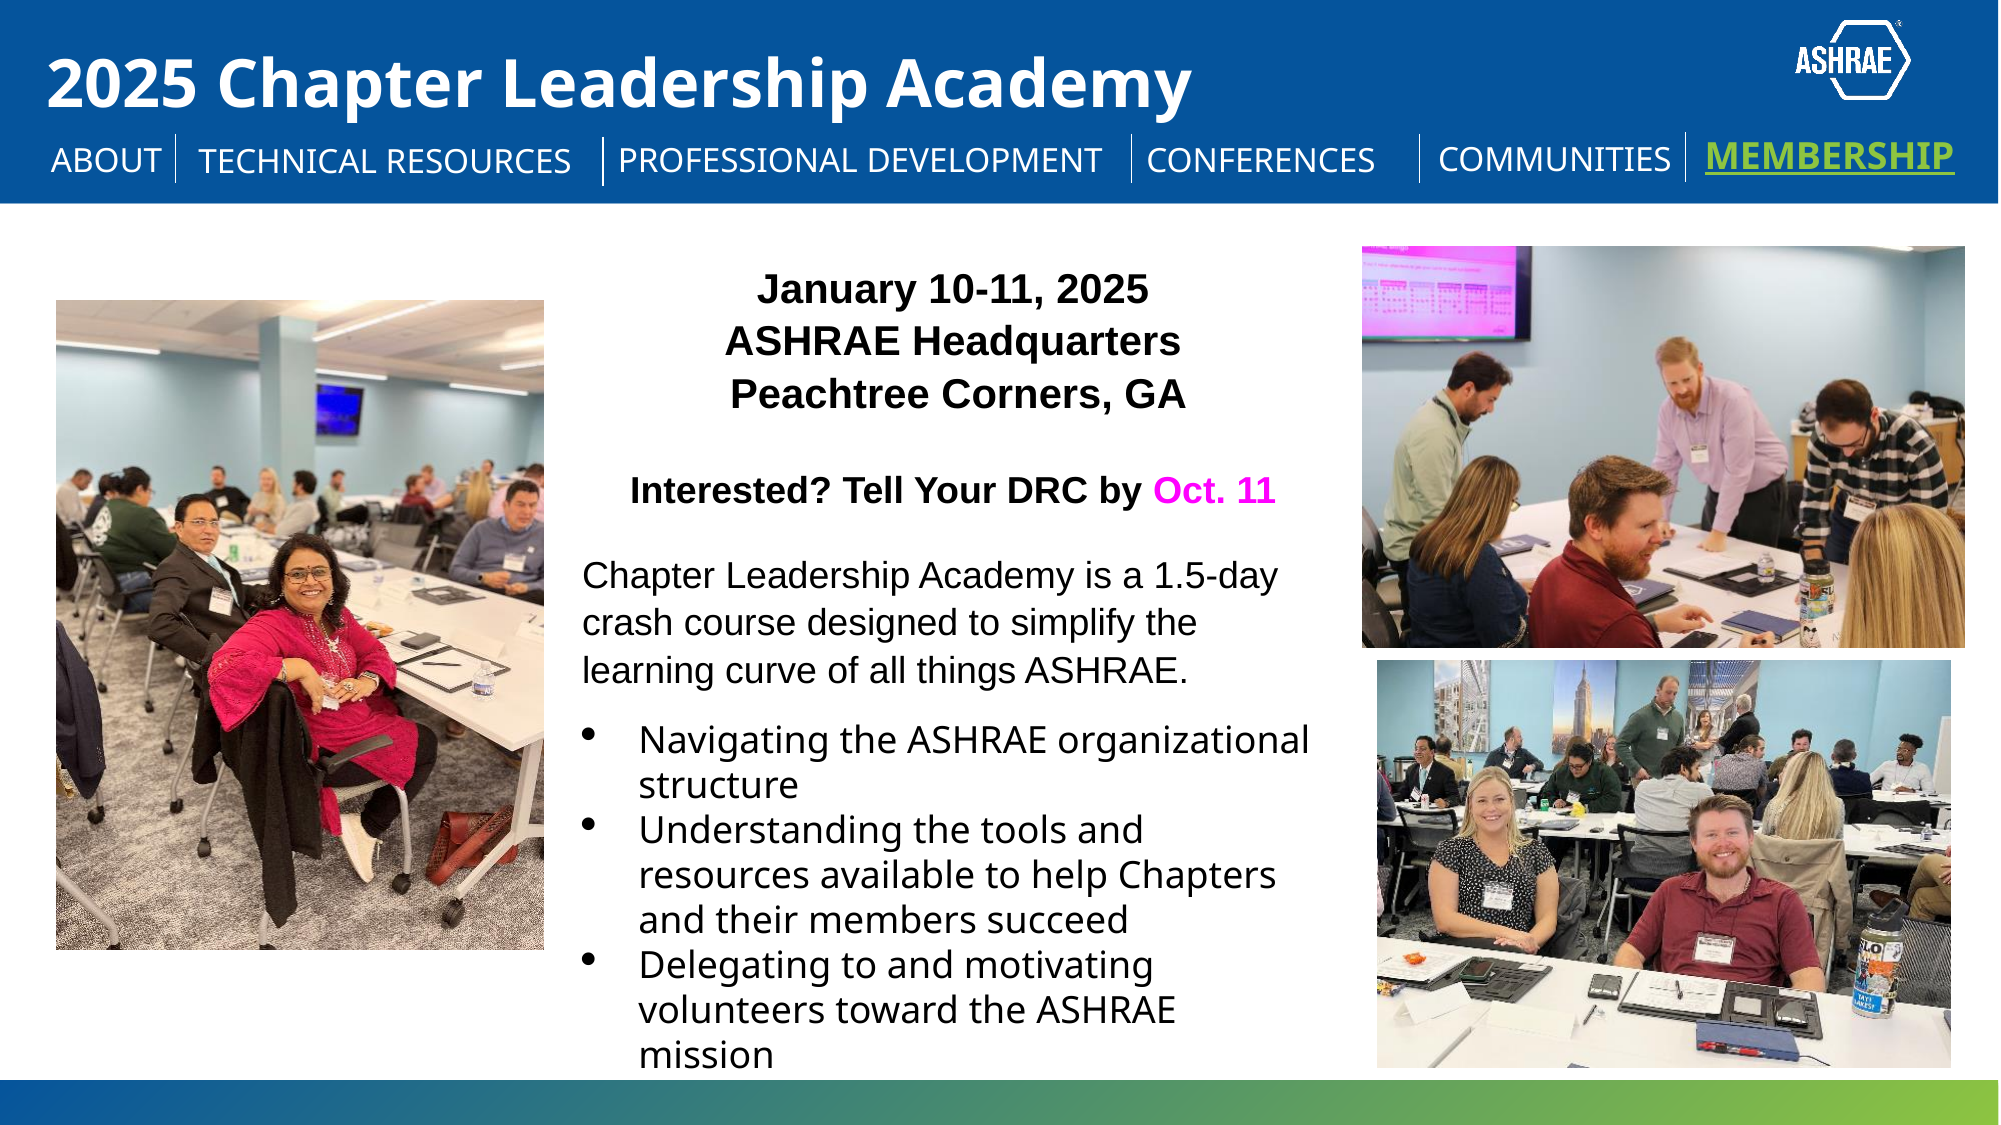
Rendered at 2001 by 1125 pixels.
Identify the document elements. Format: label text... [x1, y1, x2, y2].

title ABOUT [35, 128, 183, 215]
text_box Navigating the ASHRAE organizational structure Understanding the tools and resources available to help Chapters and their members succeed Delegating to and motivating volunteers toward the ASHRAE mission [567, 708, 1338, 1084]
text_box PROFESSIONAL DEVELOPMENT [603, 128, 1131, 215]
picture [0, 0, 1999, 1080]
text_box Chapter Leadership Academy is a 1.5-day crash course designed to simplify the learning curve of all things ASHRAE. [567, 541, 1338, 698]
text_box CONFERENCES [1131, 108, 1458, 215]
text_box TECHNICAL RESOURCES [183, 128, 810, 216]
text_box MEMBERSHIP [1689, 104, 2000, 210]
text_box [0, 1080, 1999, 1125]
text_box 2025 Chapter Leadership Academy [31, 33, 1418, 128]
text_box COMMUNITIES [1423, 107, 1750, 214]
text_box January 10-11, 2025 ASHRAE Headquarters Peachtree Corners, GA Interested? Tell Your DRC by Oct. 11 [579, 251, 1328, 564]
